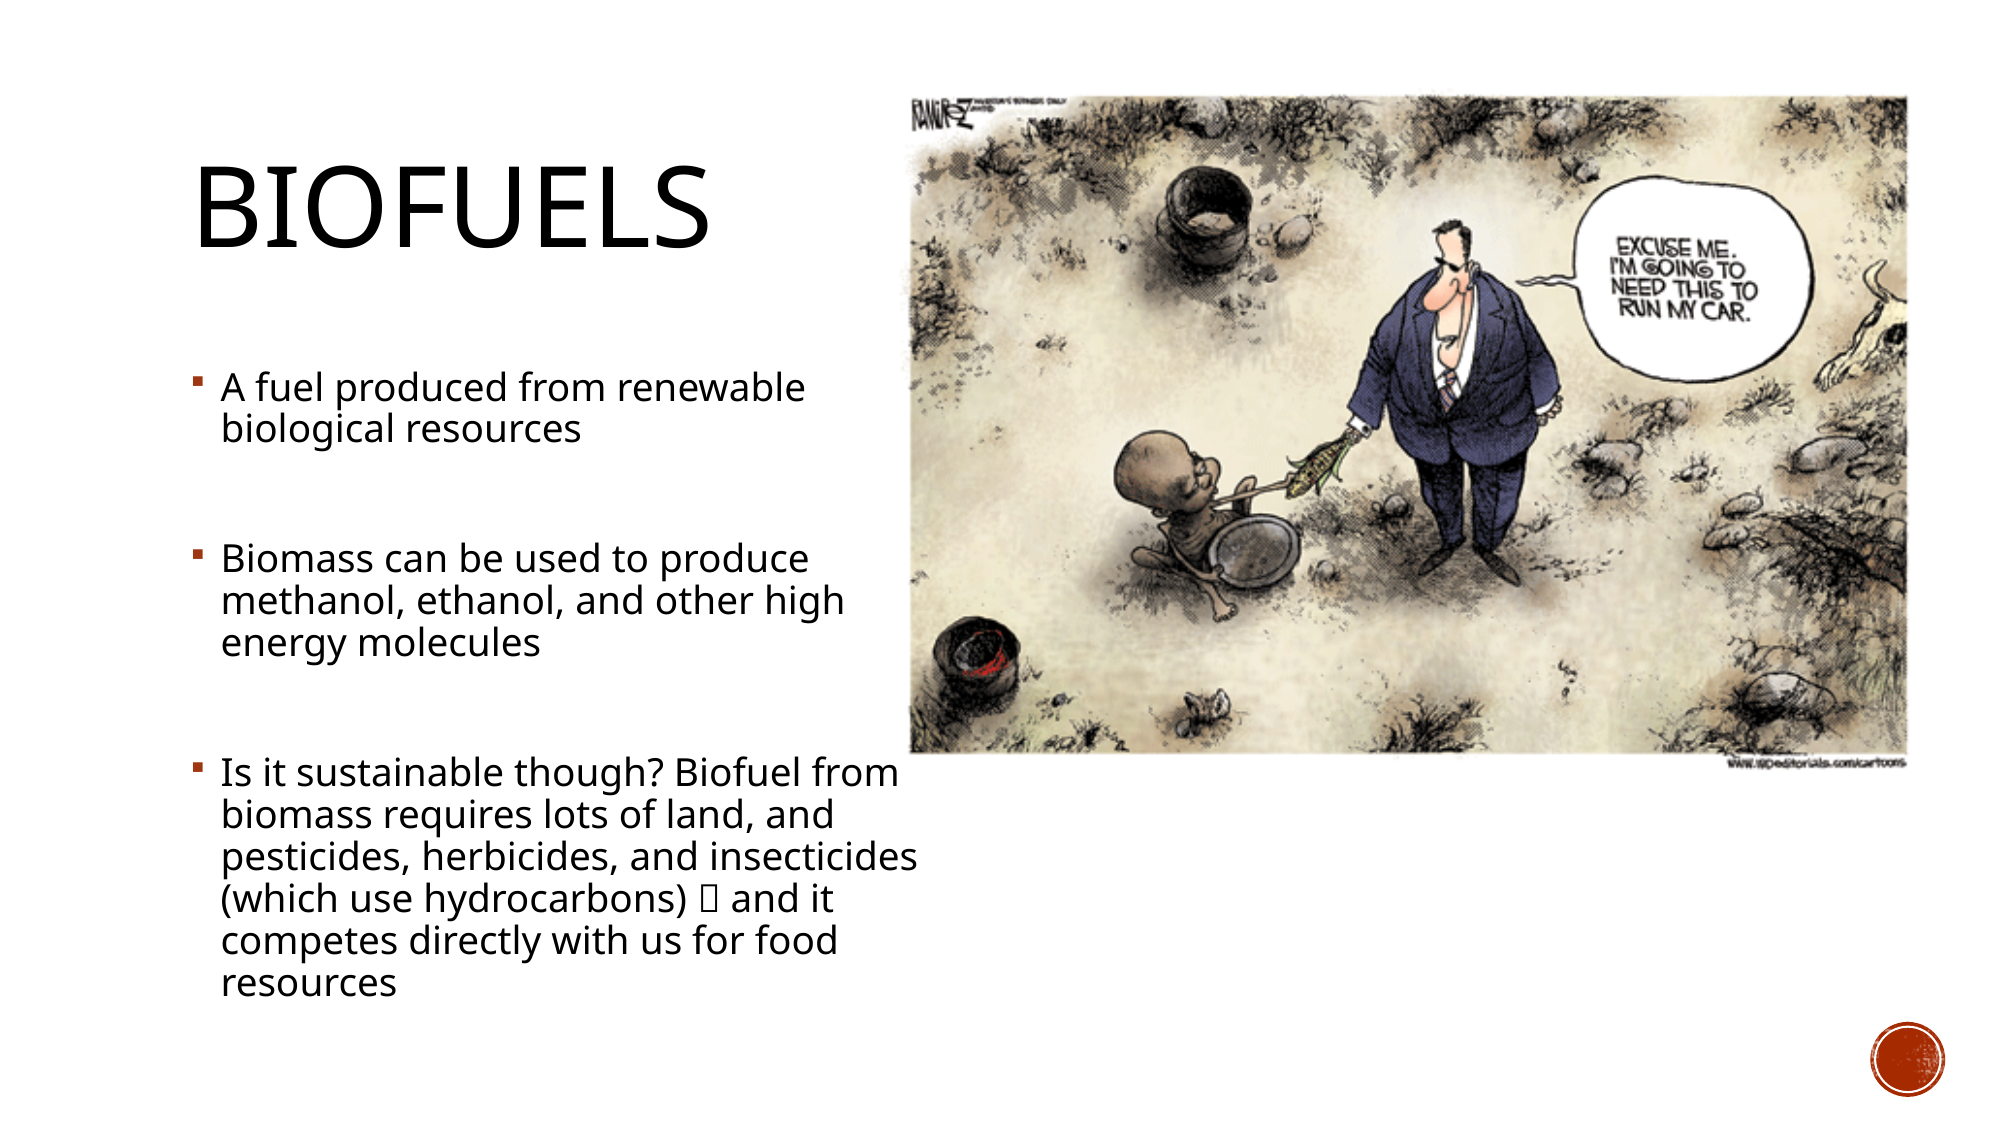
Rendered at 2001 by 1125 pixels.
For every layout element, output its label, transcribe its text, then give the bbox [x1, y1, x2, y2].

title Biofuels [175, 79, 1826, 344]
list A fuel produced from renewable biological resources Biomass can be used to produce methanol, ethanol, and other high energy molecules Is it sustainable though? Biofuel from biomass requires lots of land, and pesticides, herbicides, and insecticides (which use hydrocarbons)  and it competes directly with us for food resources [175, 360, 956, 1013]
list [902, 91, 1914, 773]
